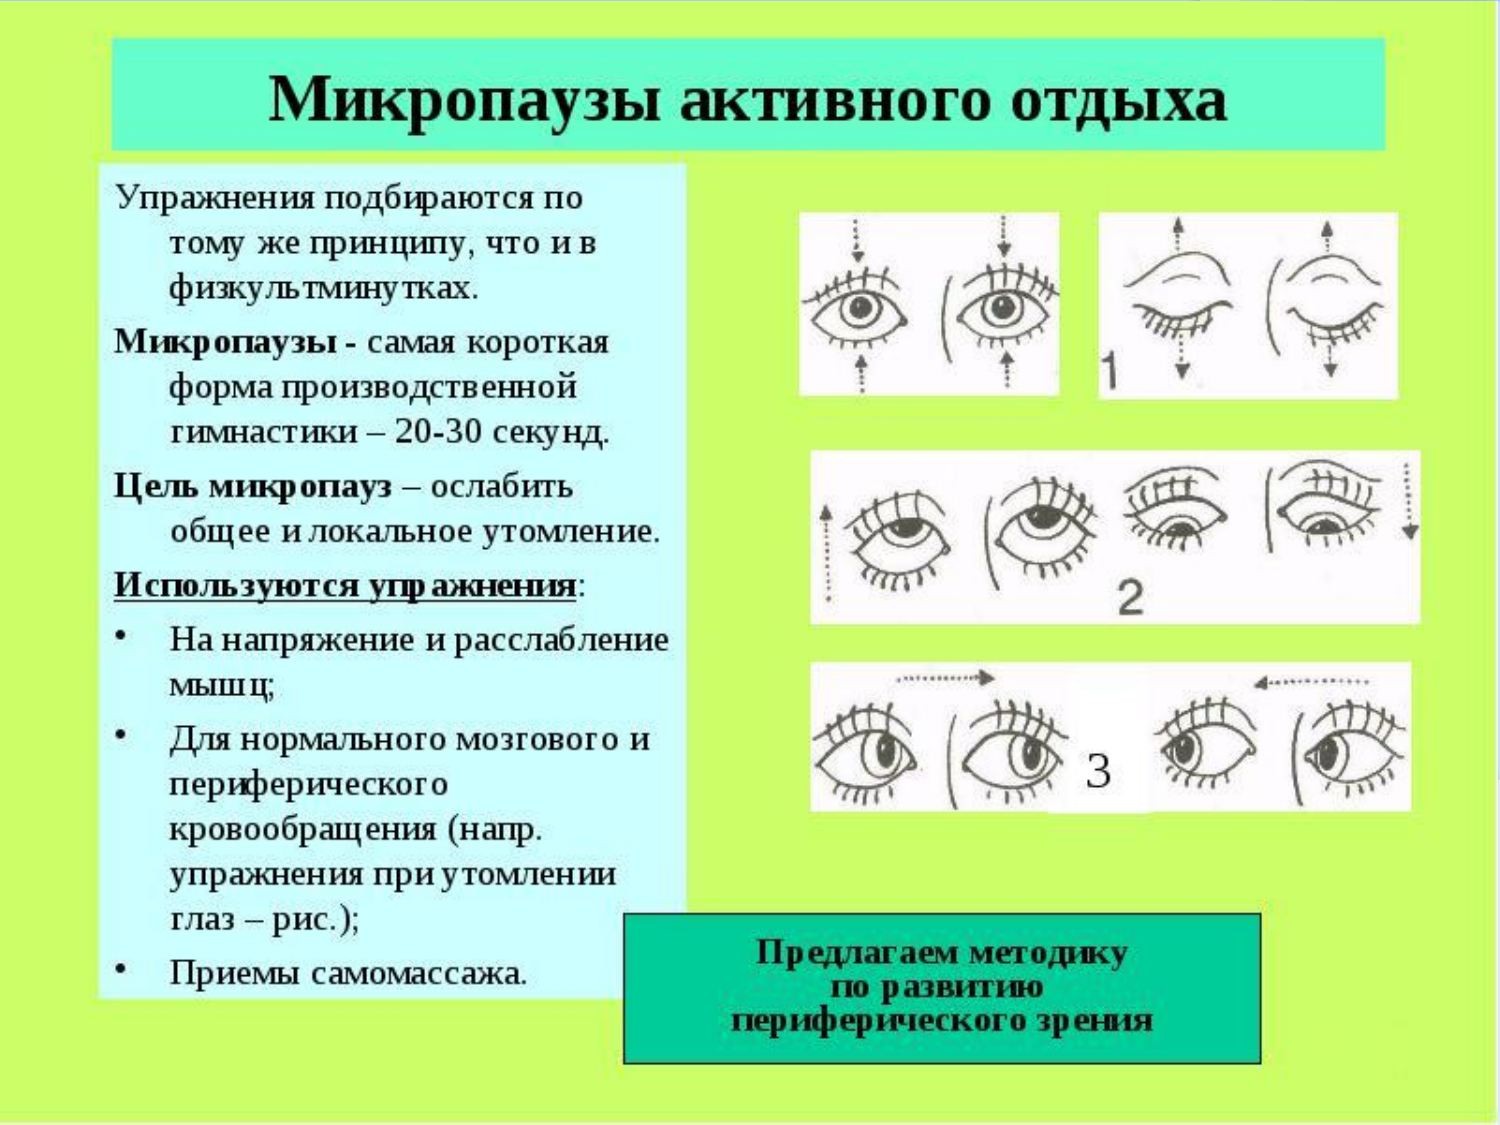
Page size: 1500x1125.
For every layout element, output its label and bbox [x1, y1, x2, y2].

list [0, 1, 1499, 1125]
